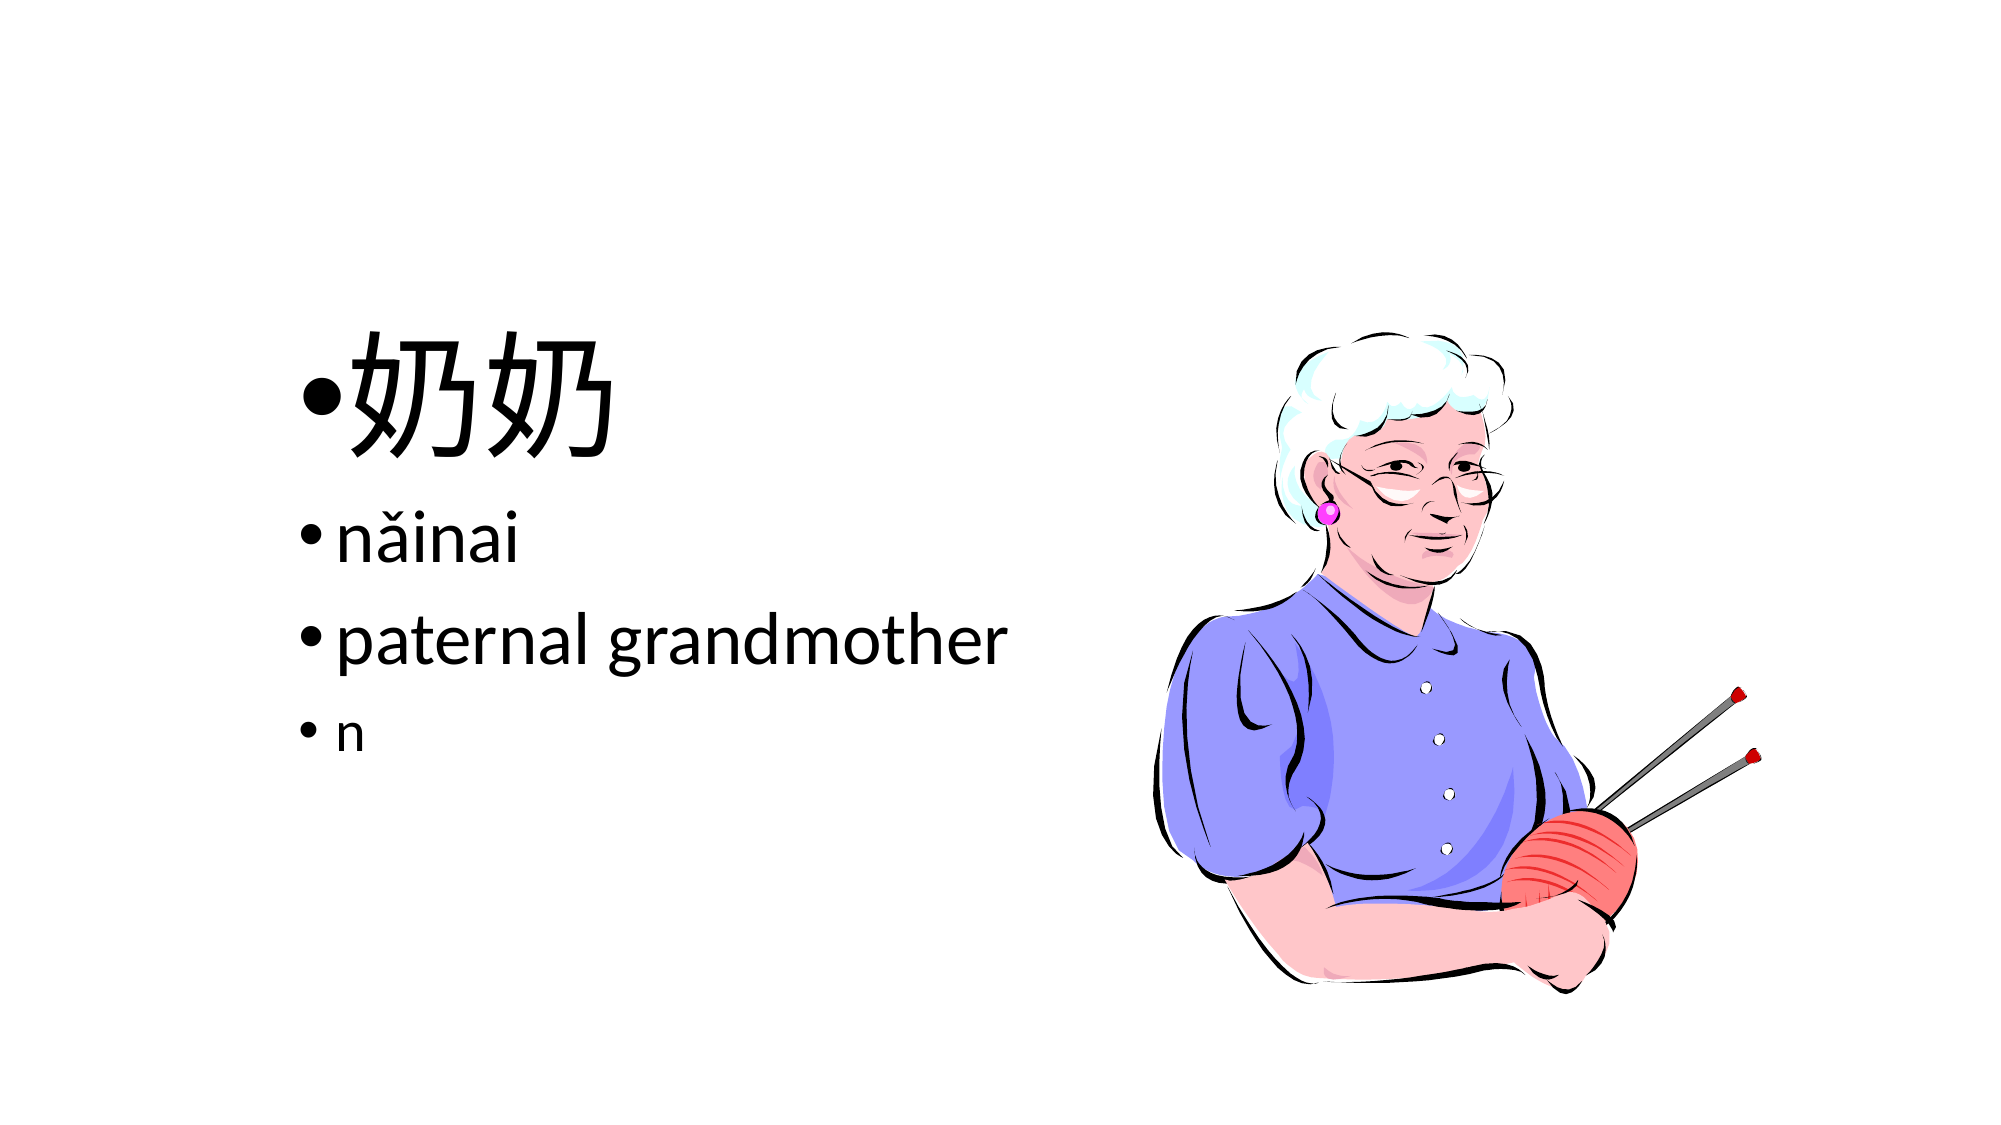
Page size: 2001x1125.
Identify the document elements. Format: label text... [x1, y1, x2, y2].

list 奶奶 nǎinai paternal grandmother n [283, 321, 1134, 1035]
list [1133, 321, 1762, 1014]
